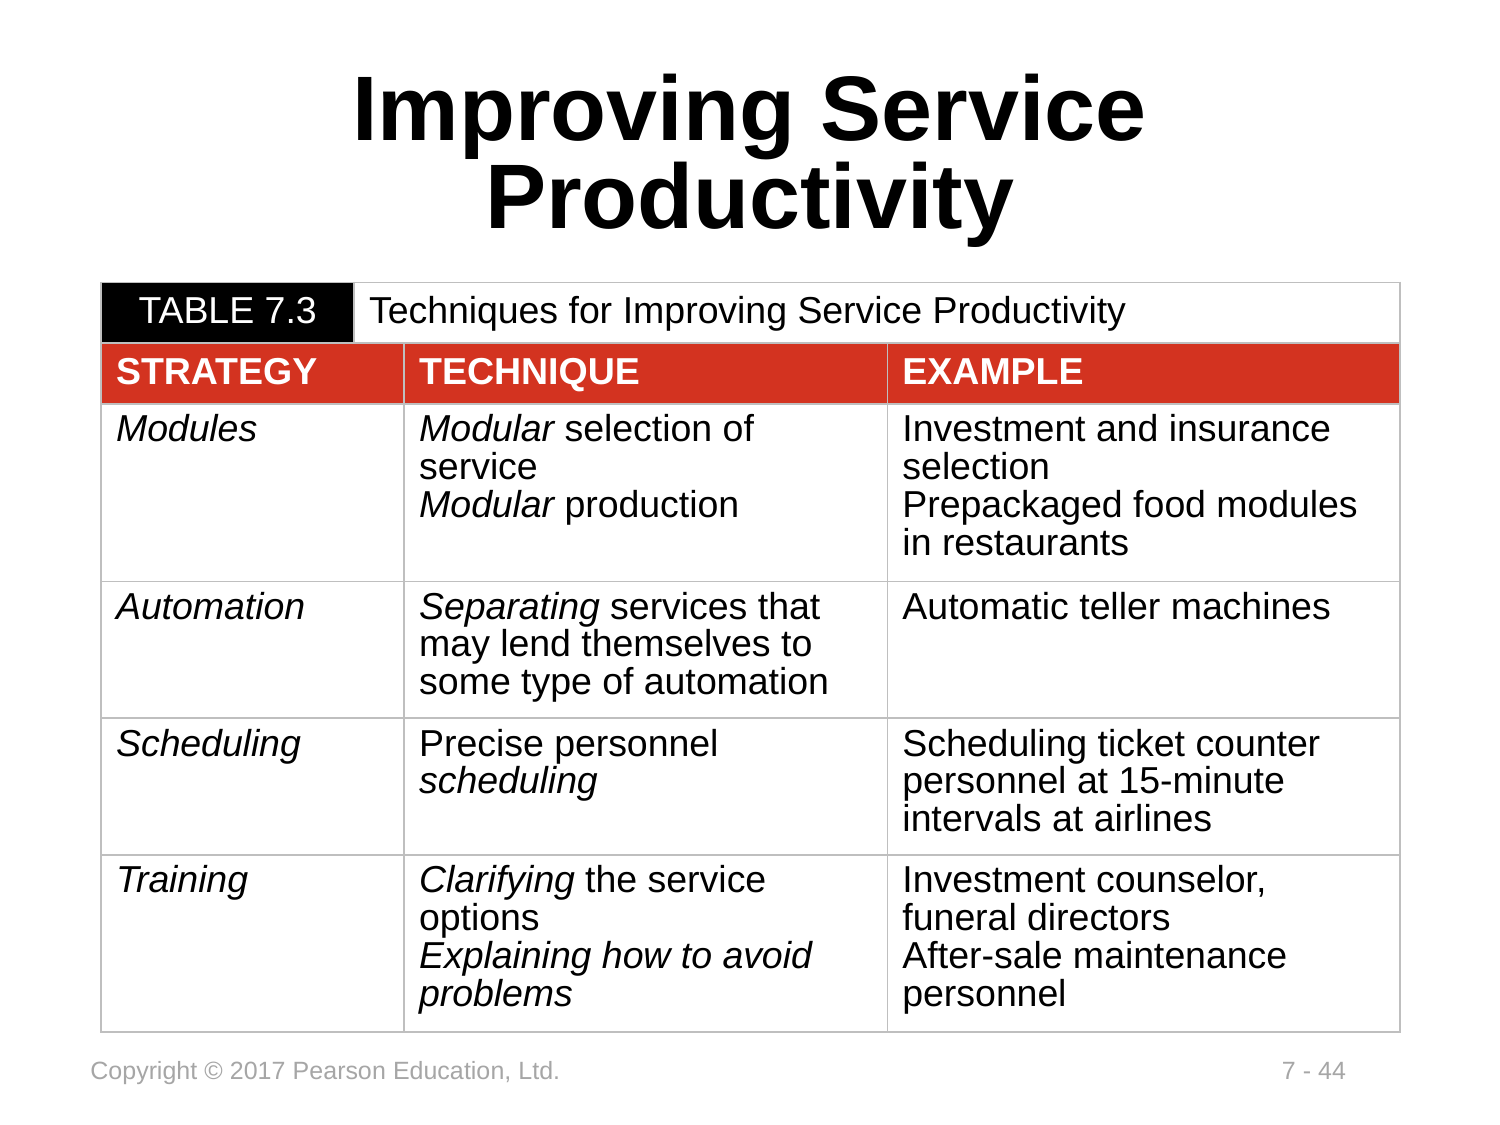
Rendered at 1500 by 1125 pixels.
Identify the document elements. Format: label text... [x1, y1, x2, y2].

table_cell Automation [102, 582, 403, 717]
table_cell EXAMPLE [888, 344, 1399, 403]
table_cell Precise personnel scheduling [405, 719, 887, 854]
table_cell Modules [102, 405, 403, 581]
table_cell Automatic teller machines [888, 582, 1399, 717]
table_cell Modular selection of service Modular production [405, 405, 887, 581]
table_header TABLE 7.3 [102, 283, 353, 342]
table_cell TECHNIQUE [405, 344, 887, 403]
table_cell Training [102, 856, 403, 1031]
table_cell Investment and insurance selection Prepackaged food modules in restaurants [888, 405, 1399, 581]
title Improving Service Productivity [99, 49, 1400, 267]
table_header Techniques for Improving Service Productivity [355, 283, 1399, 342]
table_cell Clarifying the service options Explaining how to avoid problems [405, 856, 887, 1031]
table_cell STRATEGY [102, 344, 403, 403]
table_cell Separating services that may lend themselves to some type of automation [405, 582, 887, 717]
table_cell Scheduling [102, 719, 403, 854]
table_cell Investment counselor, funeral directors After-sale maintenance personnel [888, 856, 1399, 1031]
table_cell Scheduling ticket counter personnel at 15-minute intervals at airlines [888, 719, 1399, 854]
